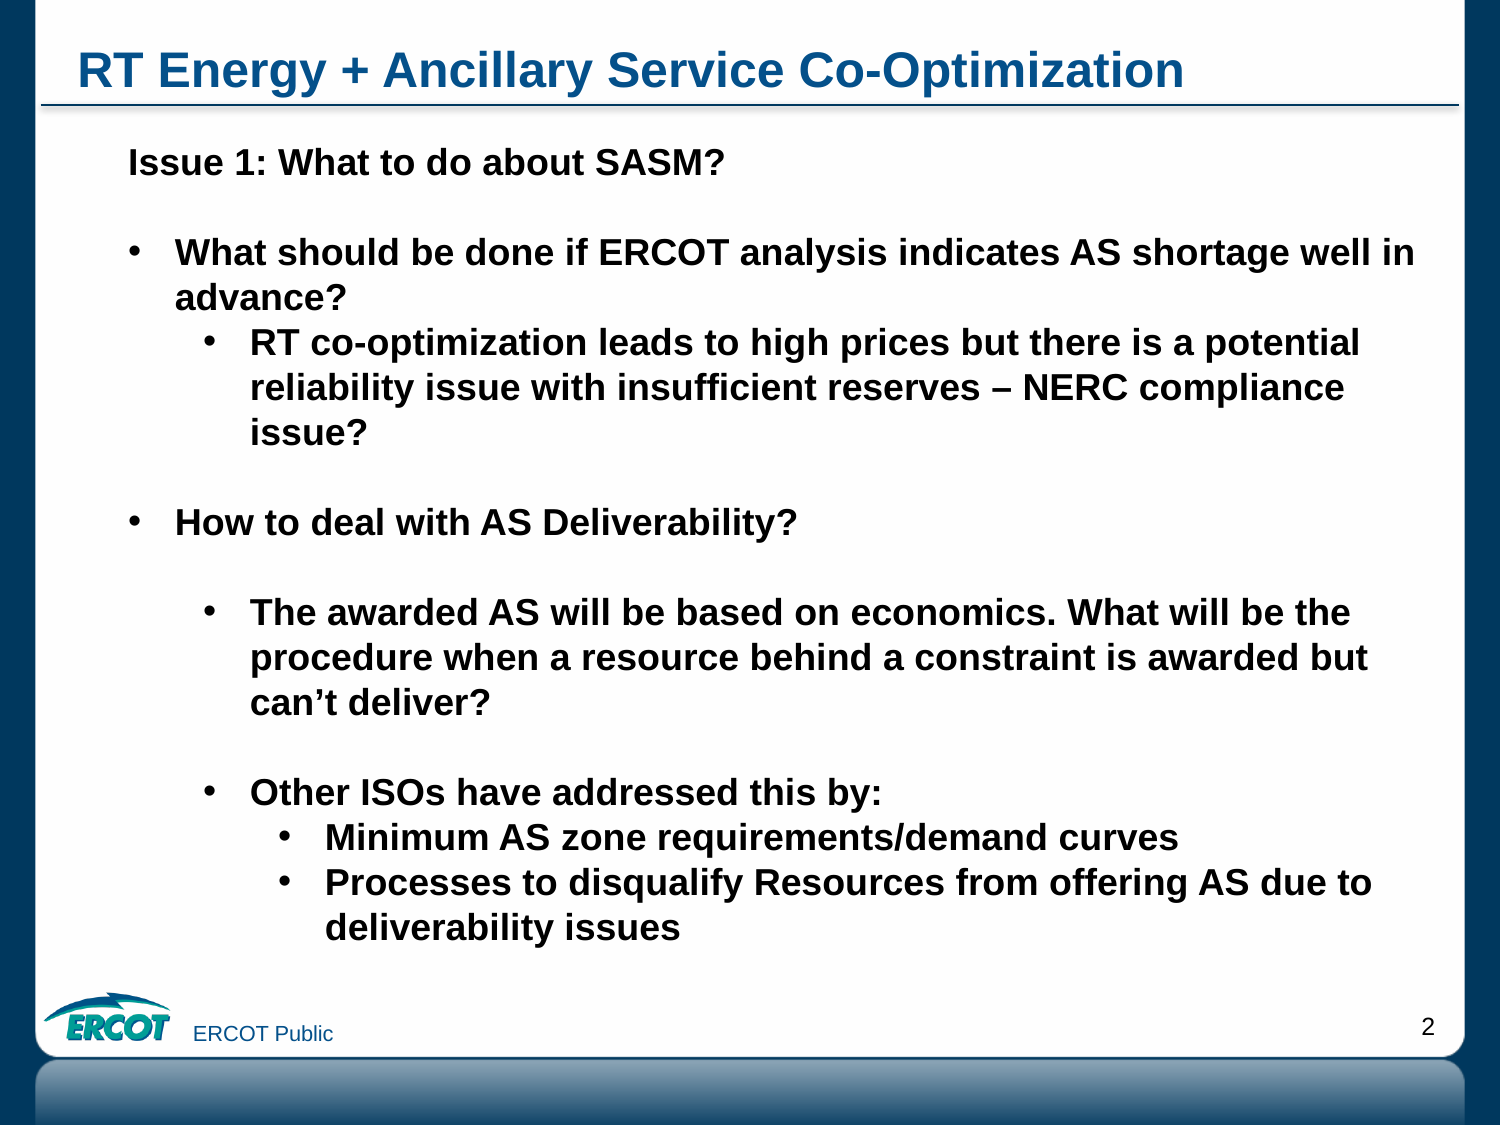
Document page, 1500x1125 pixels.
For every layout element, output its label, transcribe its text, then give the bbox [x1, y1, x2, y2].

picture [35, 0, 1465, 1125]
title RT Energy + Ancillary Service Co-Optimization [62, 29, 1450, 106]
text_box Issue 1: What to do about SASM? What should be done if ERCOT analysis indicates AS shortage well in advance? RT co-optimization leads to high prices but there is a potential reliability issue with insufficient reserves – NERC compliance issue? How to deal with AS Deliverability? The awarded AS will be based on economics. What will be the procedure when a resource behind a constraint is awarded but can’t deliver? Other ISOs have addressed this by: Minimum AS zone requirements/demand curves Processes to disqualify Resources from offering AS due to deliverability issues [113, 130, 1442, 963]
